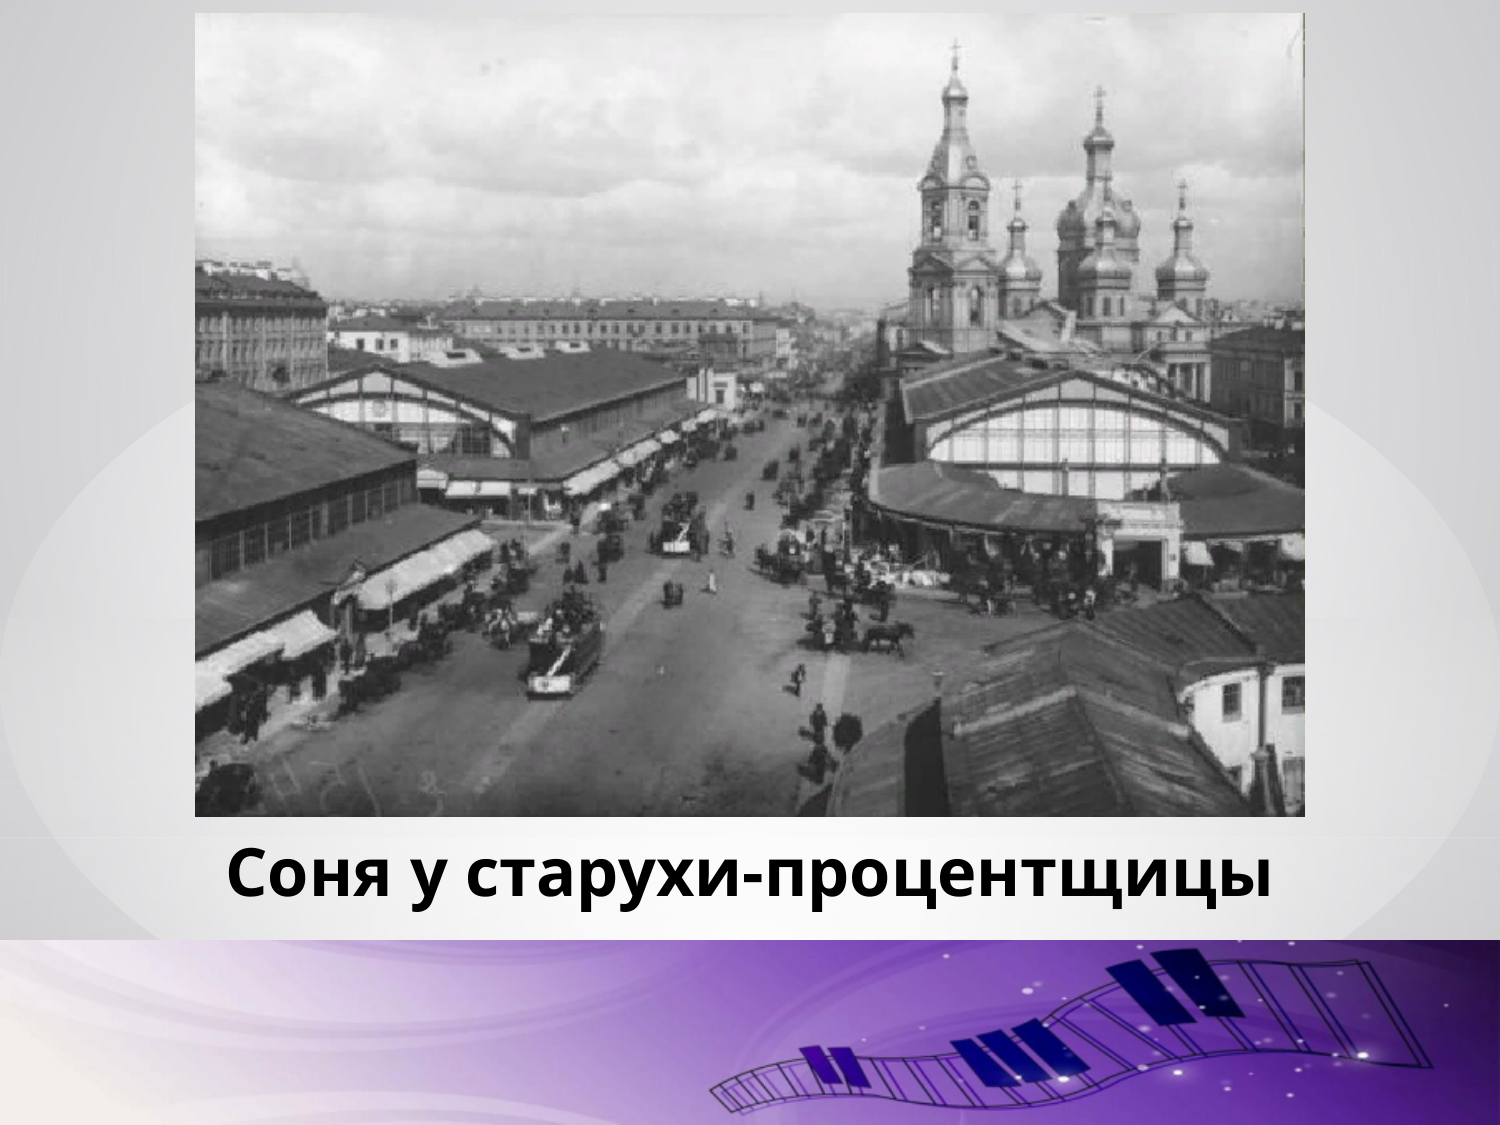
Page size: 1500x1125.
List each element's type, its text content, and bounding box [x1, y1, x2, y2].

picture [195, 13, 1305, 818]
picture [0, 939, 1500, 1125]
title Соня у старухи-процентщицы [14, 822, 1486, 937]
